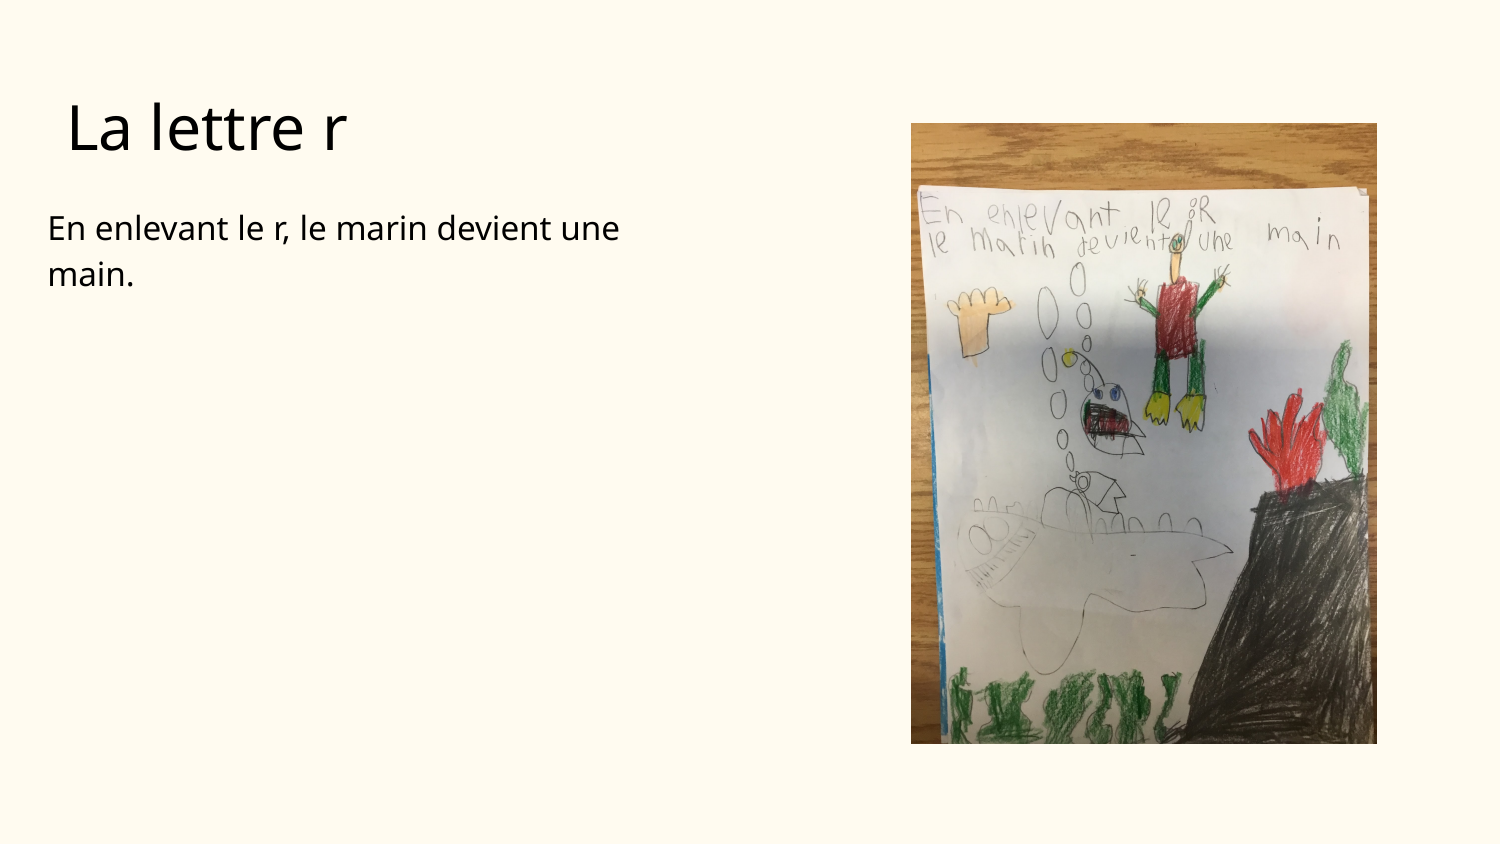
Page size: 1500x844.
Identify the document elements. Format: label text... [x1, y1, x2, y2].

title La lettre r [51, 72, 1449, 174]
picture [911, 122, 1377, 744]
list En enlevant le r, le marin devient une main. [32, 185, 689, 744]
